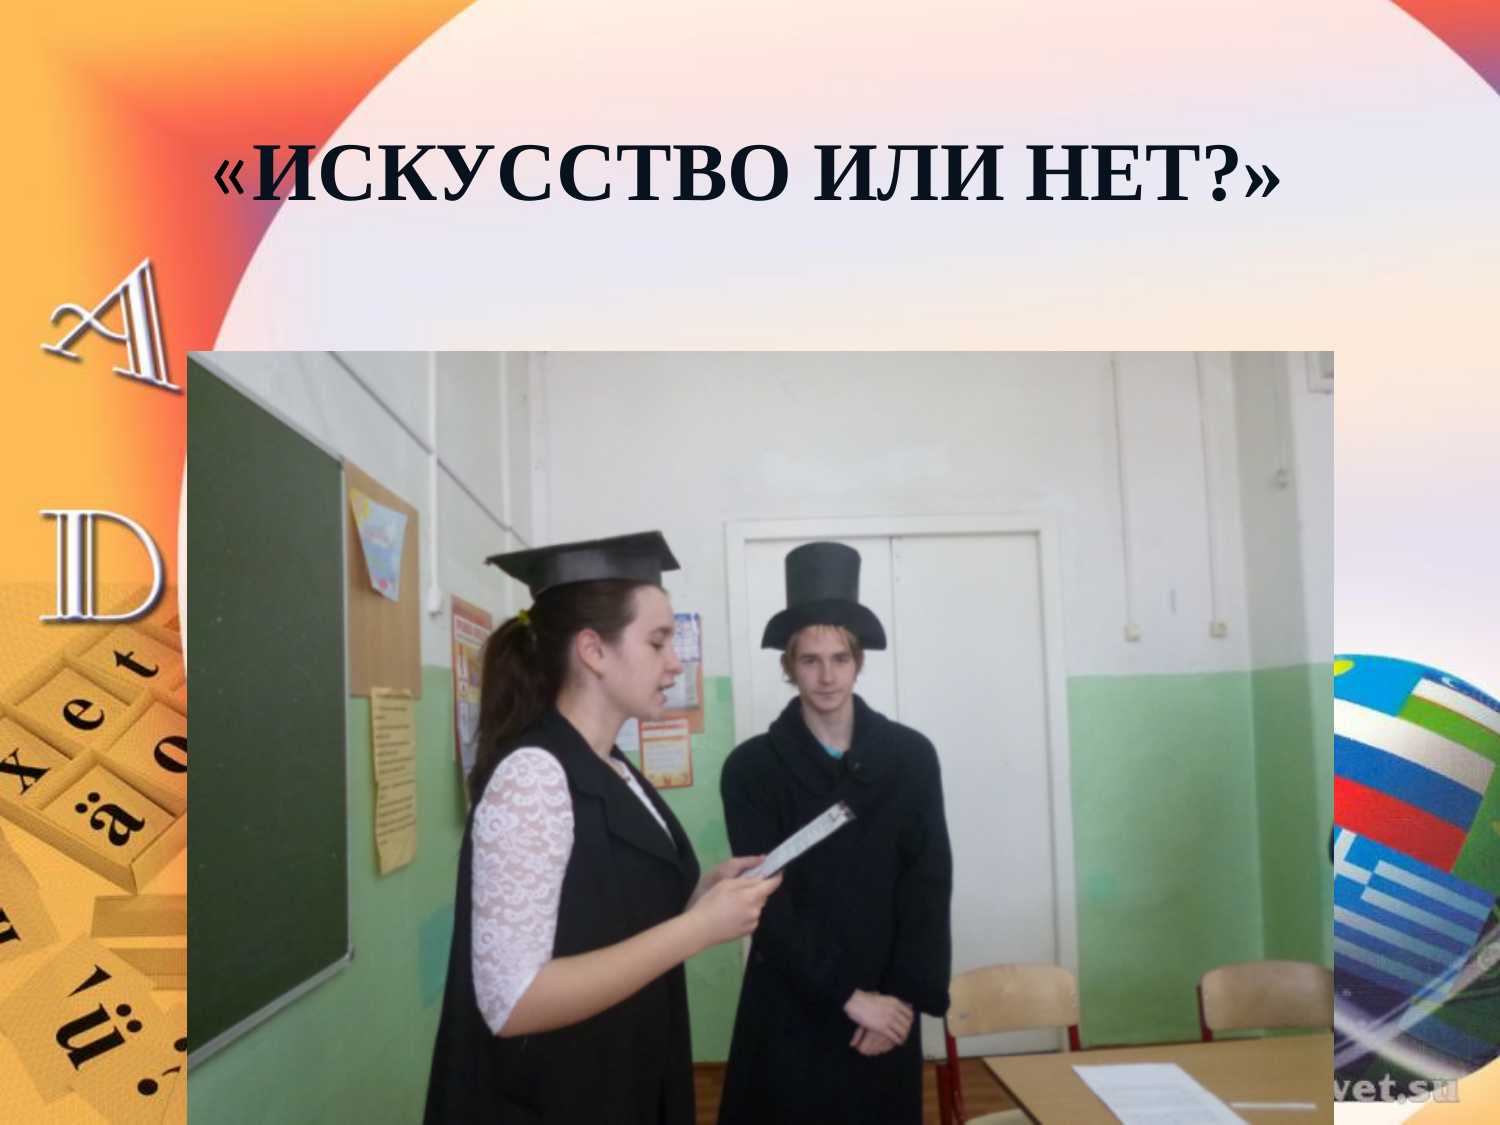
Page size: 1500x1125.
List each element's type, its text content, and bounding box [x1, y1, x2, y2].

title «искусство или нет?» [70, 70, 1421, 258]
picture [0, 0, 1500, 1125]
